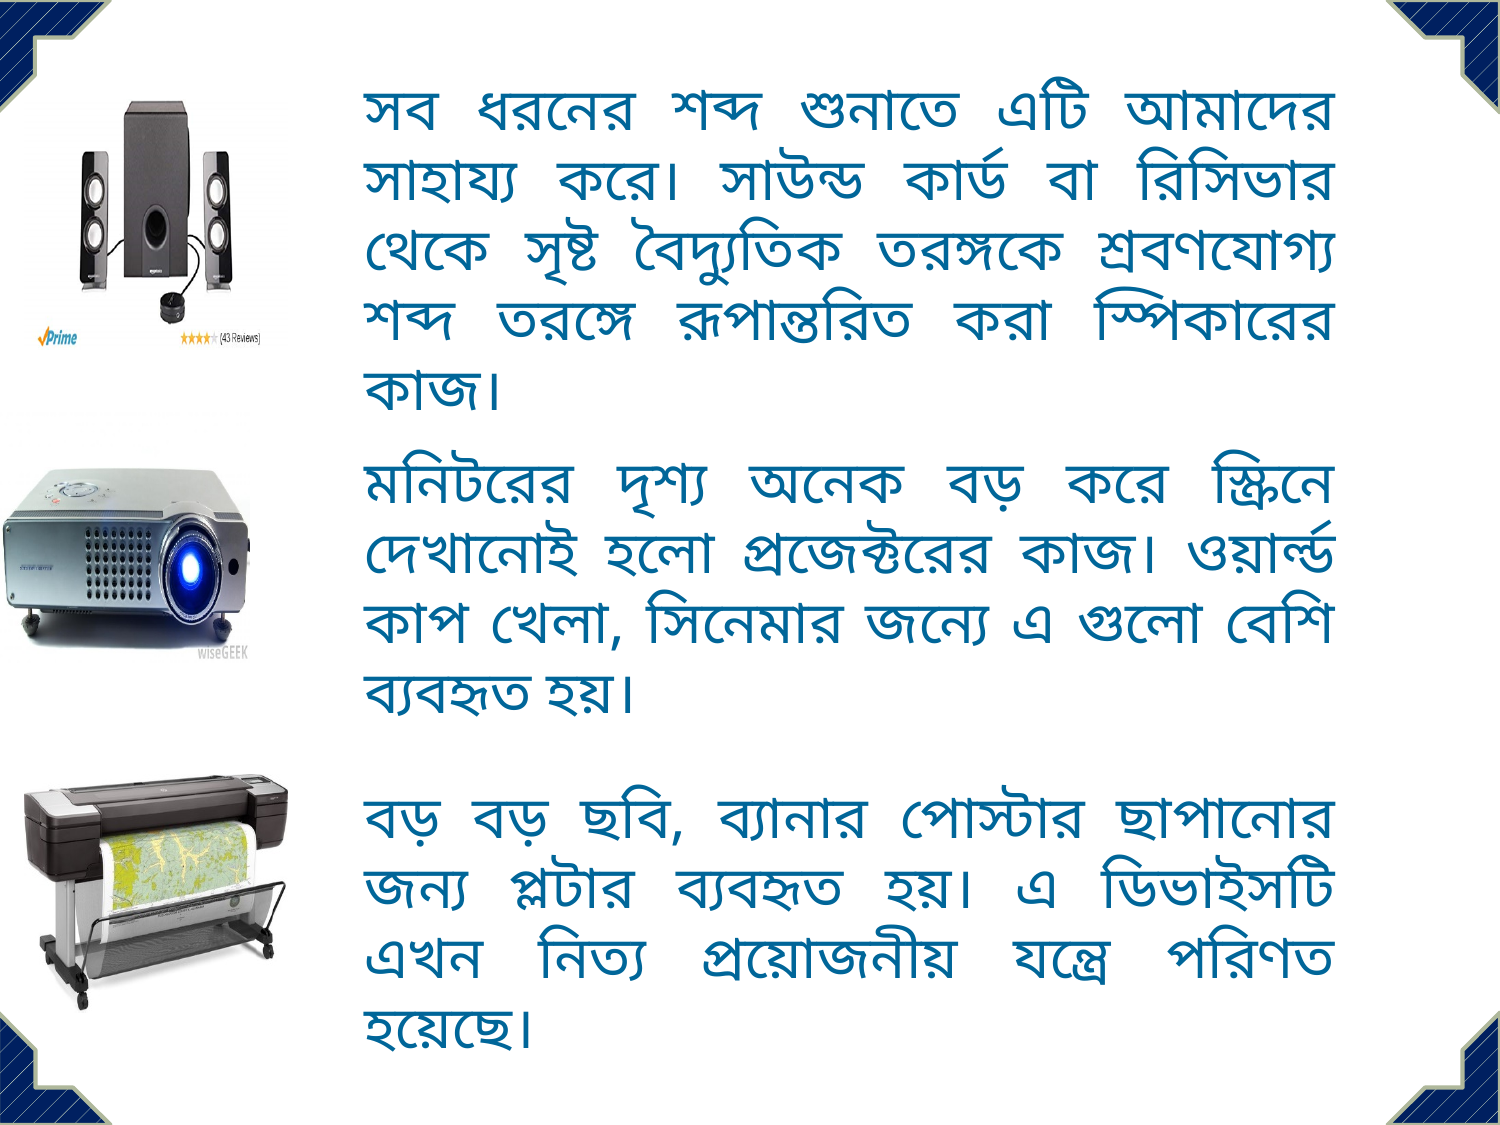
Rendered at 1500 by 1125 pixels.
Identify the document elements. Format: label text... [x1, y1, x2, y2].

text_box [1387, 1012, 1500, 1125]
text_box বড় বড় ছবি, ব্যানার পোস্টার ছাপানোর জন্য প্লটার ব্যবহৃত হয়। এ ডিভাইসটি এখন নিত্য প্রয়োজনীয় যন্ত্রে পরিণত হয়েছে। [350, 772, 1350, 1068]
text_box [0, 1014, 111, 1125]
text_box [0, 0, 110, 110]
text_box সব ধরনের শব্দ শুনাতে এটি আমাদের সাহায্য করে। সাউন্ড কার্ড বা রিসিভার থেকে সৃষ্ট বৈদ্যুতিক তরঙ্গকে শ্রবণযোগ্য শব্দ তরঙ্গে রূপান্তরিত করা স্পিকারের কাজ। [350, 64, 1350, 430]
picture [24, 99, 288, 351]
text_box মনিটরের দৃশ্য অনেক বড় করে স্ক্রিনে দেখানোই হলো প্রজেক্টরের কাজ। ওয়ার্ল্ড কাপ খেলা, সিনেমার জন্যে এ গুলো বেশি ব্যবহৃত হয়। [350, 437, 1350, 733]
picture [0, 412, 251, 663]
picture [24, 774, 288, 1013]
text_box [1387, 0, 1500, 113]
